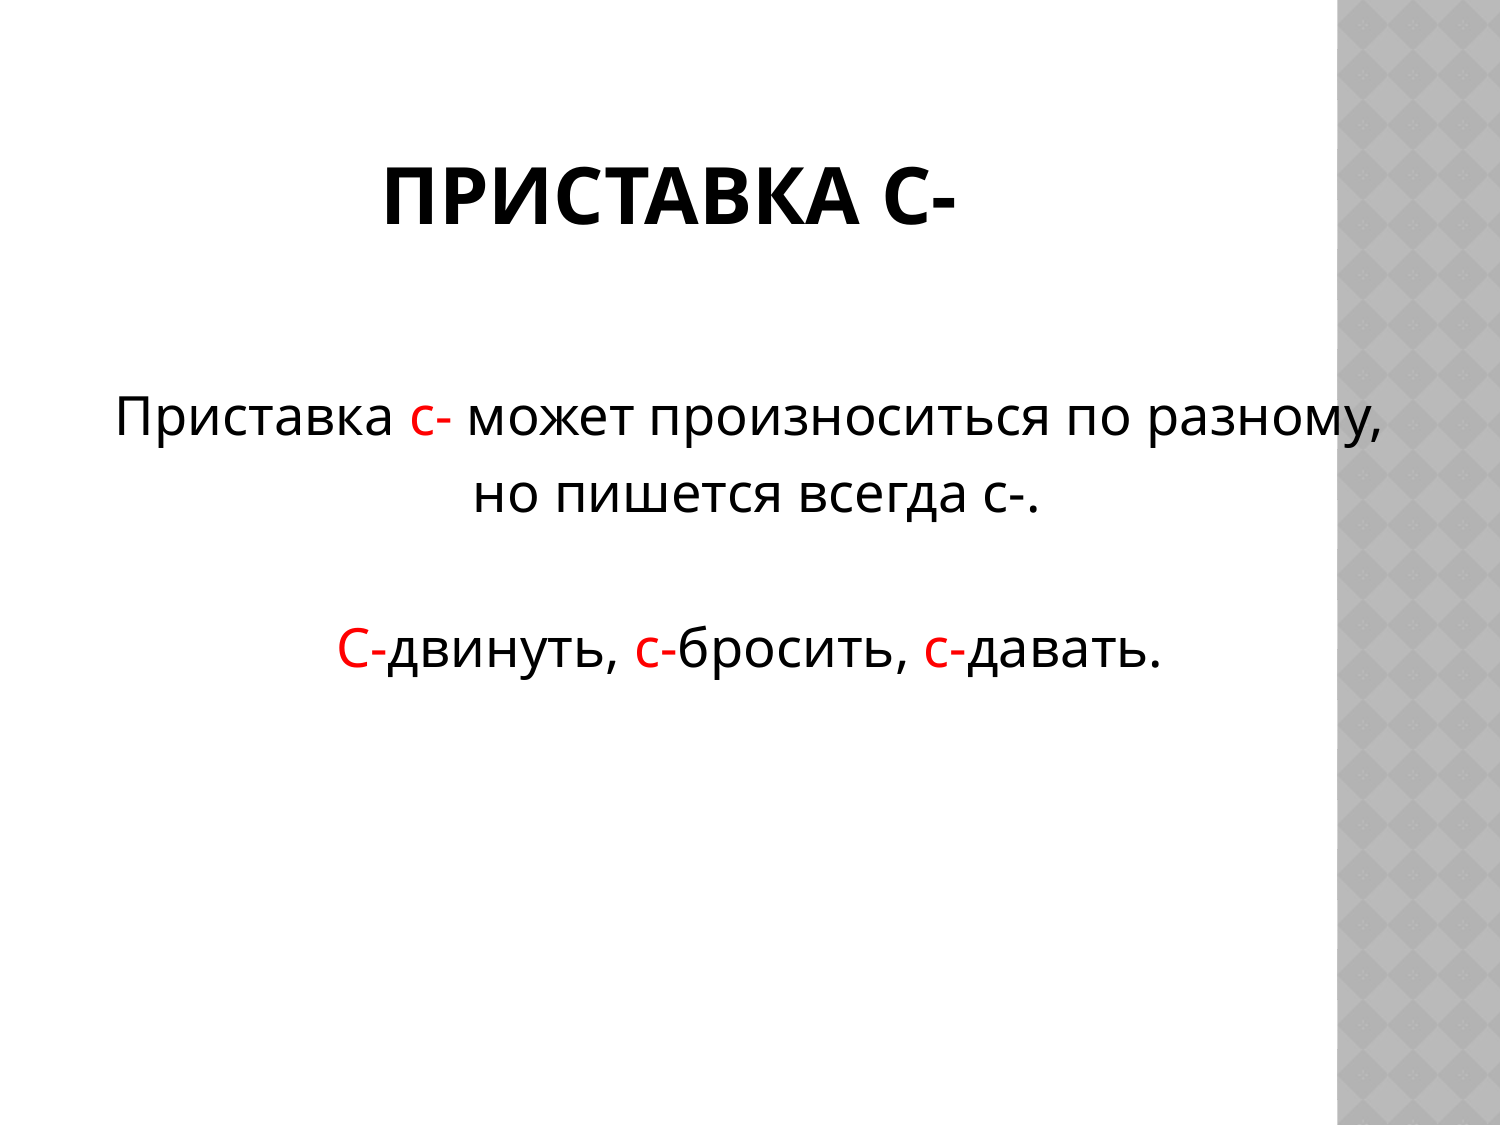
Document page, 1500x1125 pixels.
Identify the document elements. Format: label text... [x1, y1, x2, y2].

list Приставка с- может произноситься по разному, но пишется всегда с-. С-двинуть, с-бросить, с-давать. [75, 373, 1425, 1005]
title Приставка с- [75, 52, 1263, 240]
